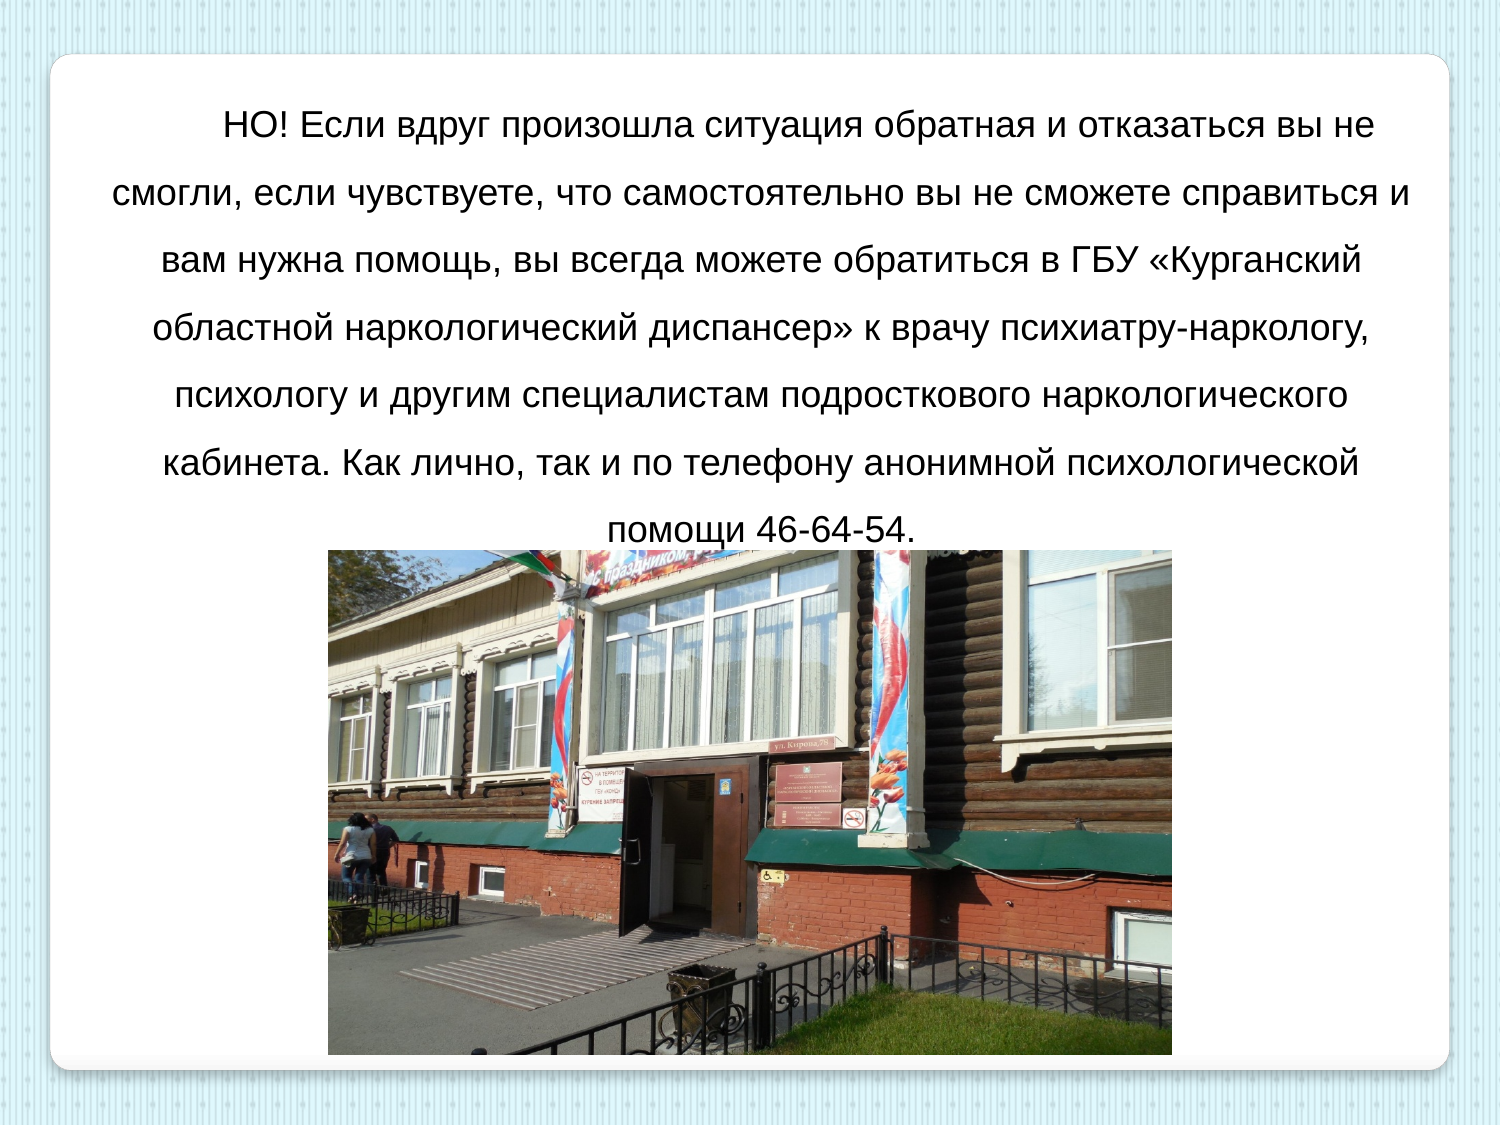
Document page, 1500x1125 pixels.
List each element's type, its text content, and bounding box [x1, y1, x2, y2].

picture [327, 550, 1173, 1055]
text_box НО! Если вдруг произошла ситуация обратная и отказаться вы не смогли, если чувствуете, что самостоятельно вы не сможете справиться и вам нужна помощь, вы всегда можете обратиться в ГБУ «Курганский областной наркологический диспансер» к врачу психиатру-наркологу, психологу и другим специалистам подросткового наркологического кабинета. Как лично, так и по телефону анонимной психологической помощи 46-64-54. [82, 70, 1442, 558]
